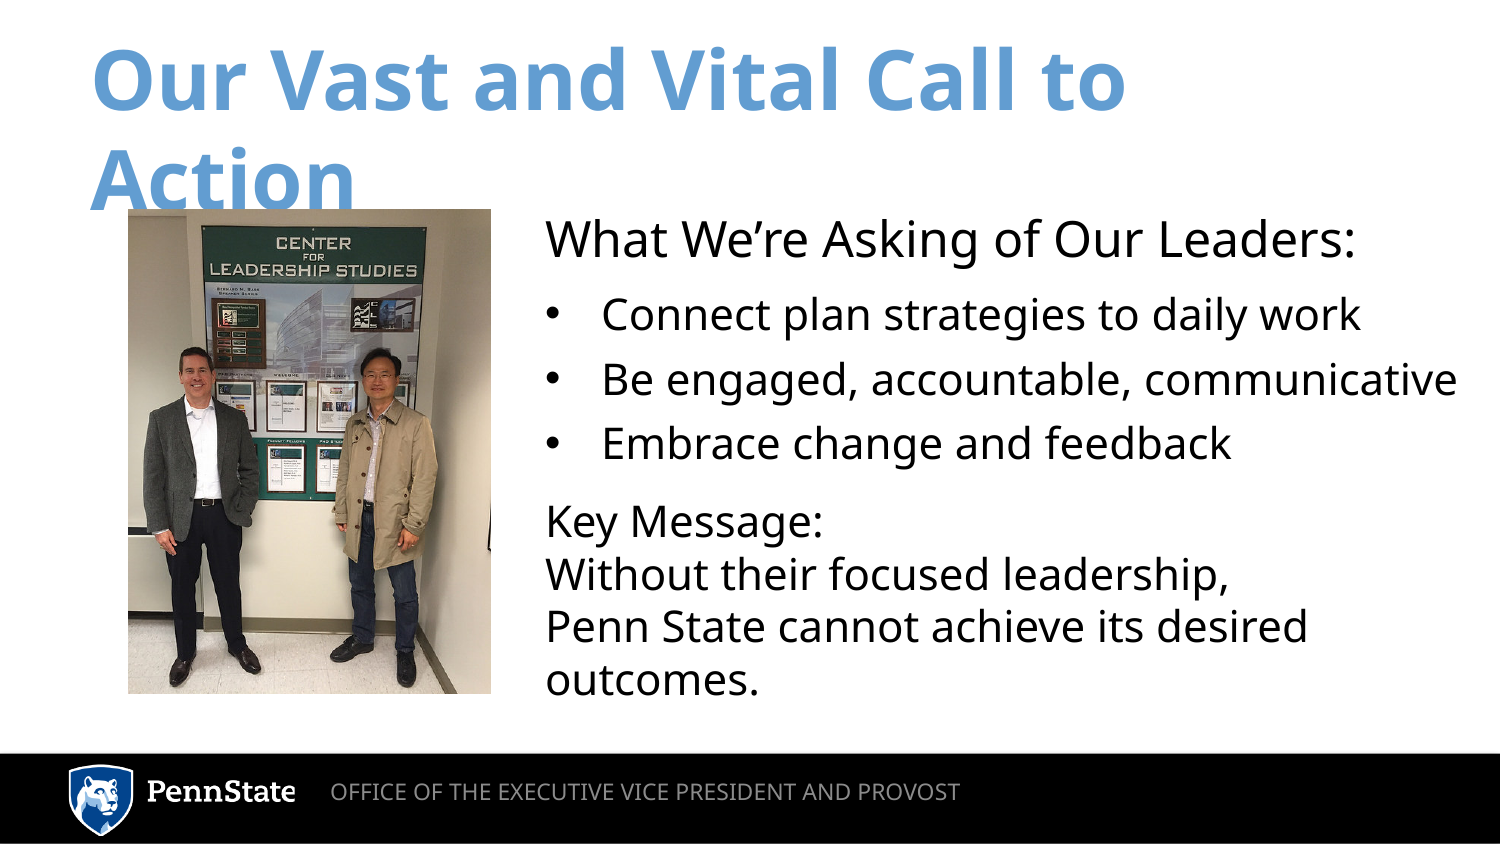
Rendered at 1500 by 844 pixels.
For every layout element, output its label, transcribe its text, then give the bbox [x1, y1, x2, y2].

picture [68, 764, 295, 836]
text_box OFFICE OF THE EXECUTIVE VICE PRESIDENT AND PROVOST [315, 761, 1357, 822]
title Our Vast and Vital Call to Action [75, 36, 1425, 318]
list What We’re Asking of Our Leaders: Connect plan strategies to daily work Be engaged, accountable, communicative Embrace change and feedback Key Message: Without their focused leadership, Penn State cannot achieve its desired outcomes. [530, 200, 1492, 721]
picture [128, 209, 492, 694]
